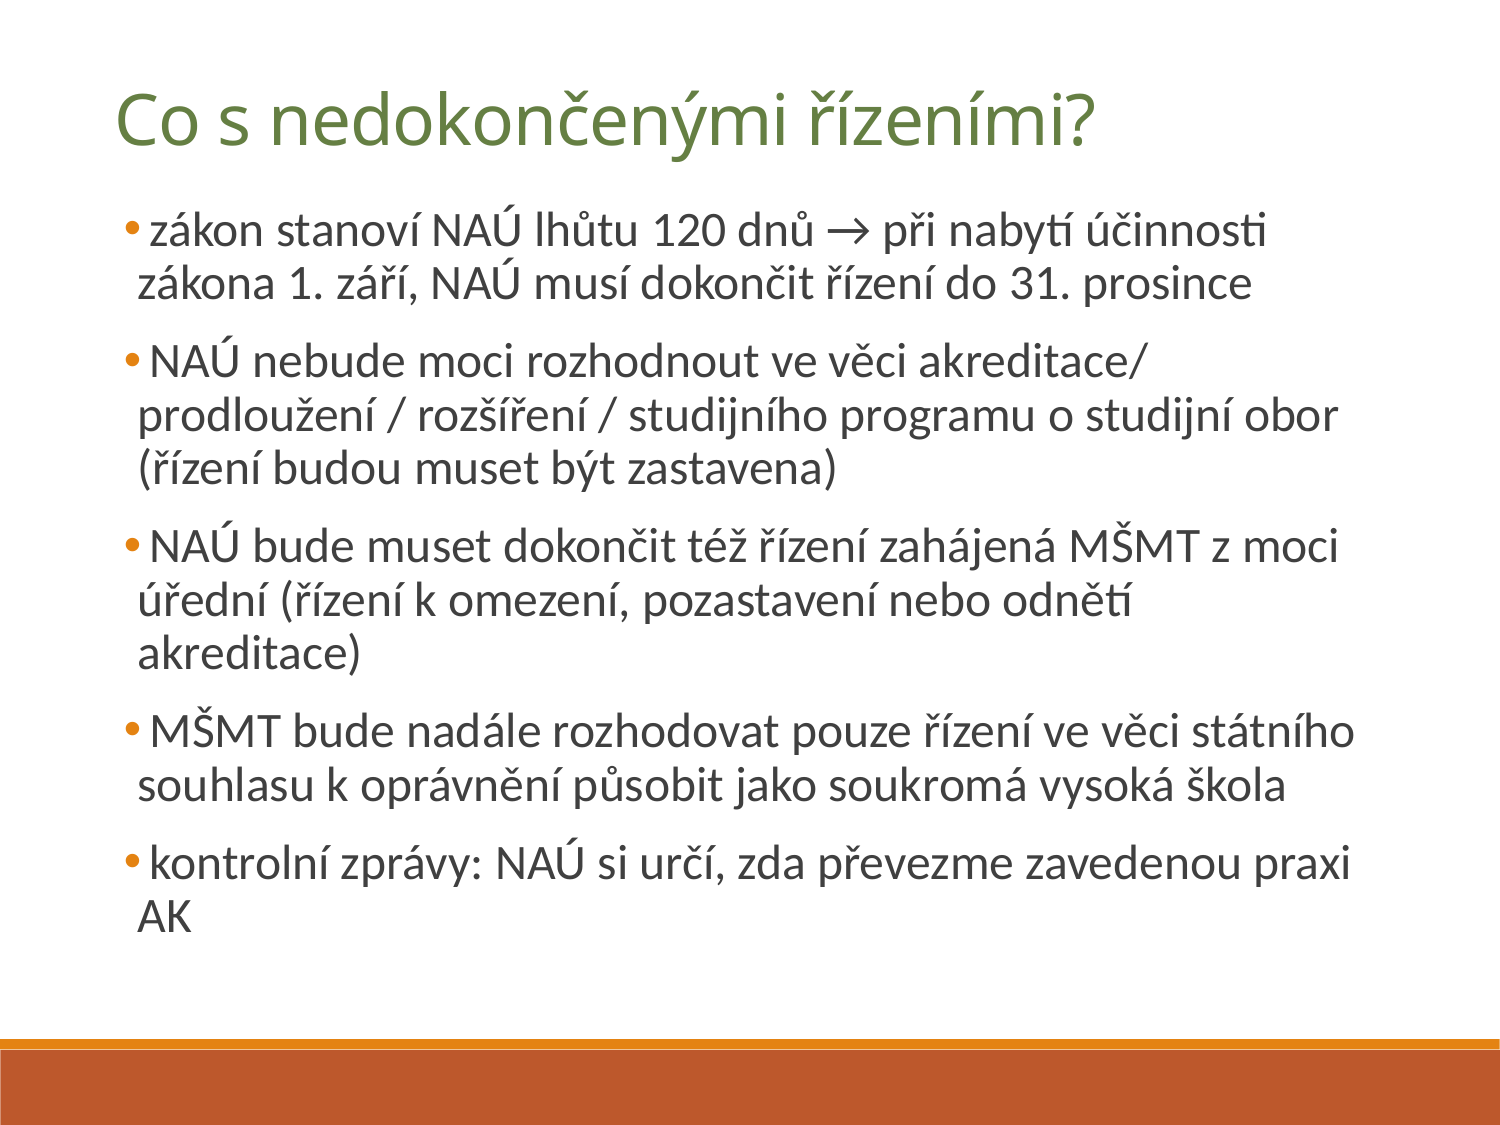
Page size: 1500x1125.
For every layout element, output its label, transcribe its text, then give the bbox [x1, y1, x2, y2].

title Co s nedokončenými řízeními? [99, 78, 1500, 168]
list zákon stanoví NAÚ lhůtu 120 dnů → při nabytí účinnosti zákona 1. září, NAÚ musí dokončit řízení do 31. prosince NAÚ nebude moci rozhodnout ve věci akreditace/ prodloužení / rozšíření / studijního programu o studijní obor (řízení budou muset být zastavena) NAÚ bude muset dokončit též řízení zahájená MŠMT z moci úřední (řízení k omezení, pozastavení nebo odnětí akreditace) MŠMT bude nadále rozhodovat pouze řízení ve věci státního souhlasu k oprávnění působit jako soukromá vysoká škola kontrolní zprávy: NAÚ si určí, zda převezme zavedenou praxi AK [123, 196, 1362, 987]
